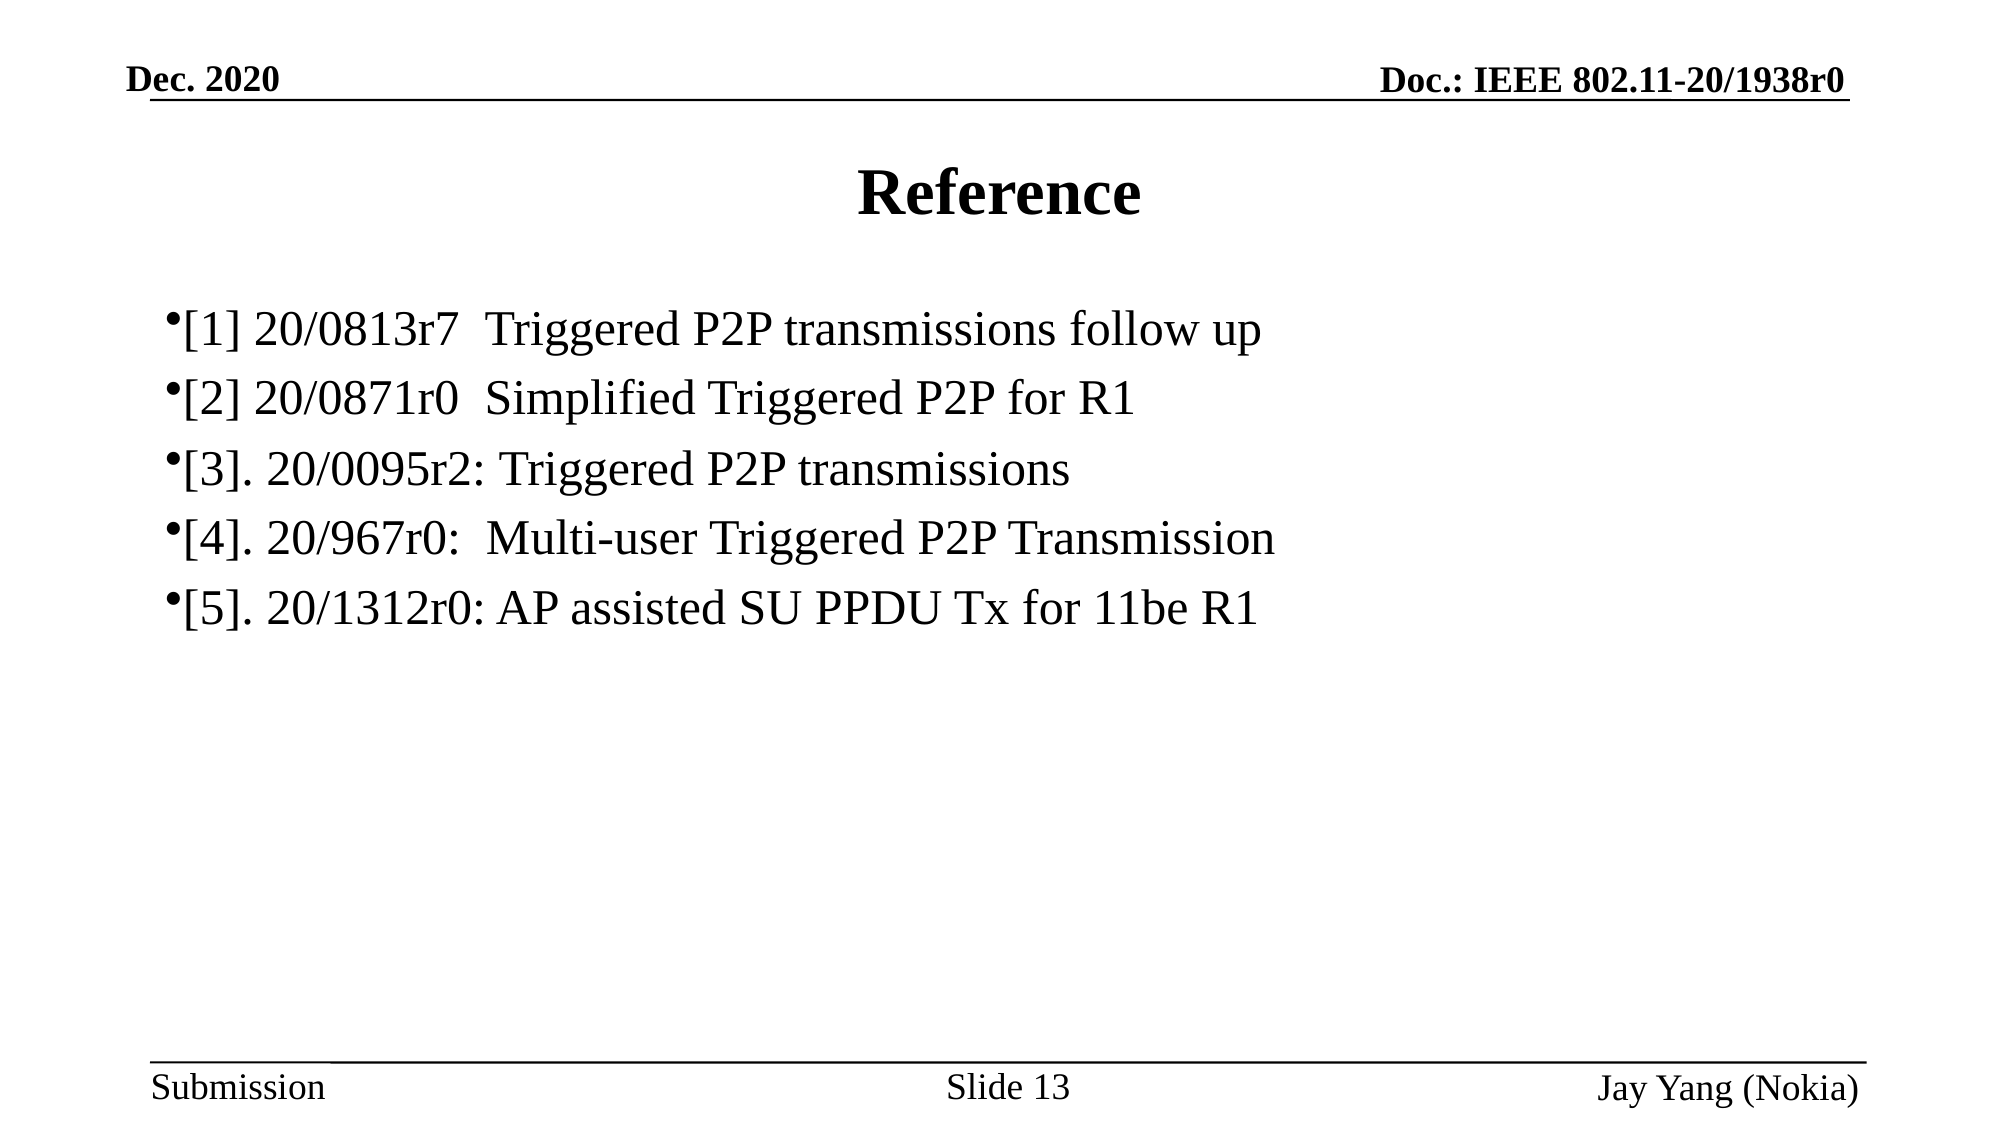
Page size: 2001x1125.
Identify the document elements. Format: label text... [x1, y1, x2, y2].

slide_number Slide 13 [942, 1061, 1075, 1108]
title Reference [149, 112, 1851, 263]
list [1] 20/0813r7 Triggered P2P transmissions follow up [2] 20/0871r0 Simplified Triggered P2P for R1 [3]. 20/0095r2: Triggered P2P transmissions [4]. 20/967r0: Multi-user Triggered P2P Transmission [5]. 20/1312r0: AP assisted SU PPDU Tx for 11be R1 [149, 287, 1851, 1038]
footer Jay Yang (Nokia) [1585, 1062, 1860, 1109]
